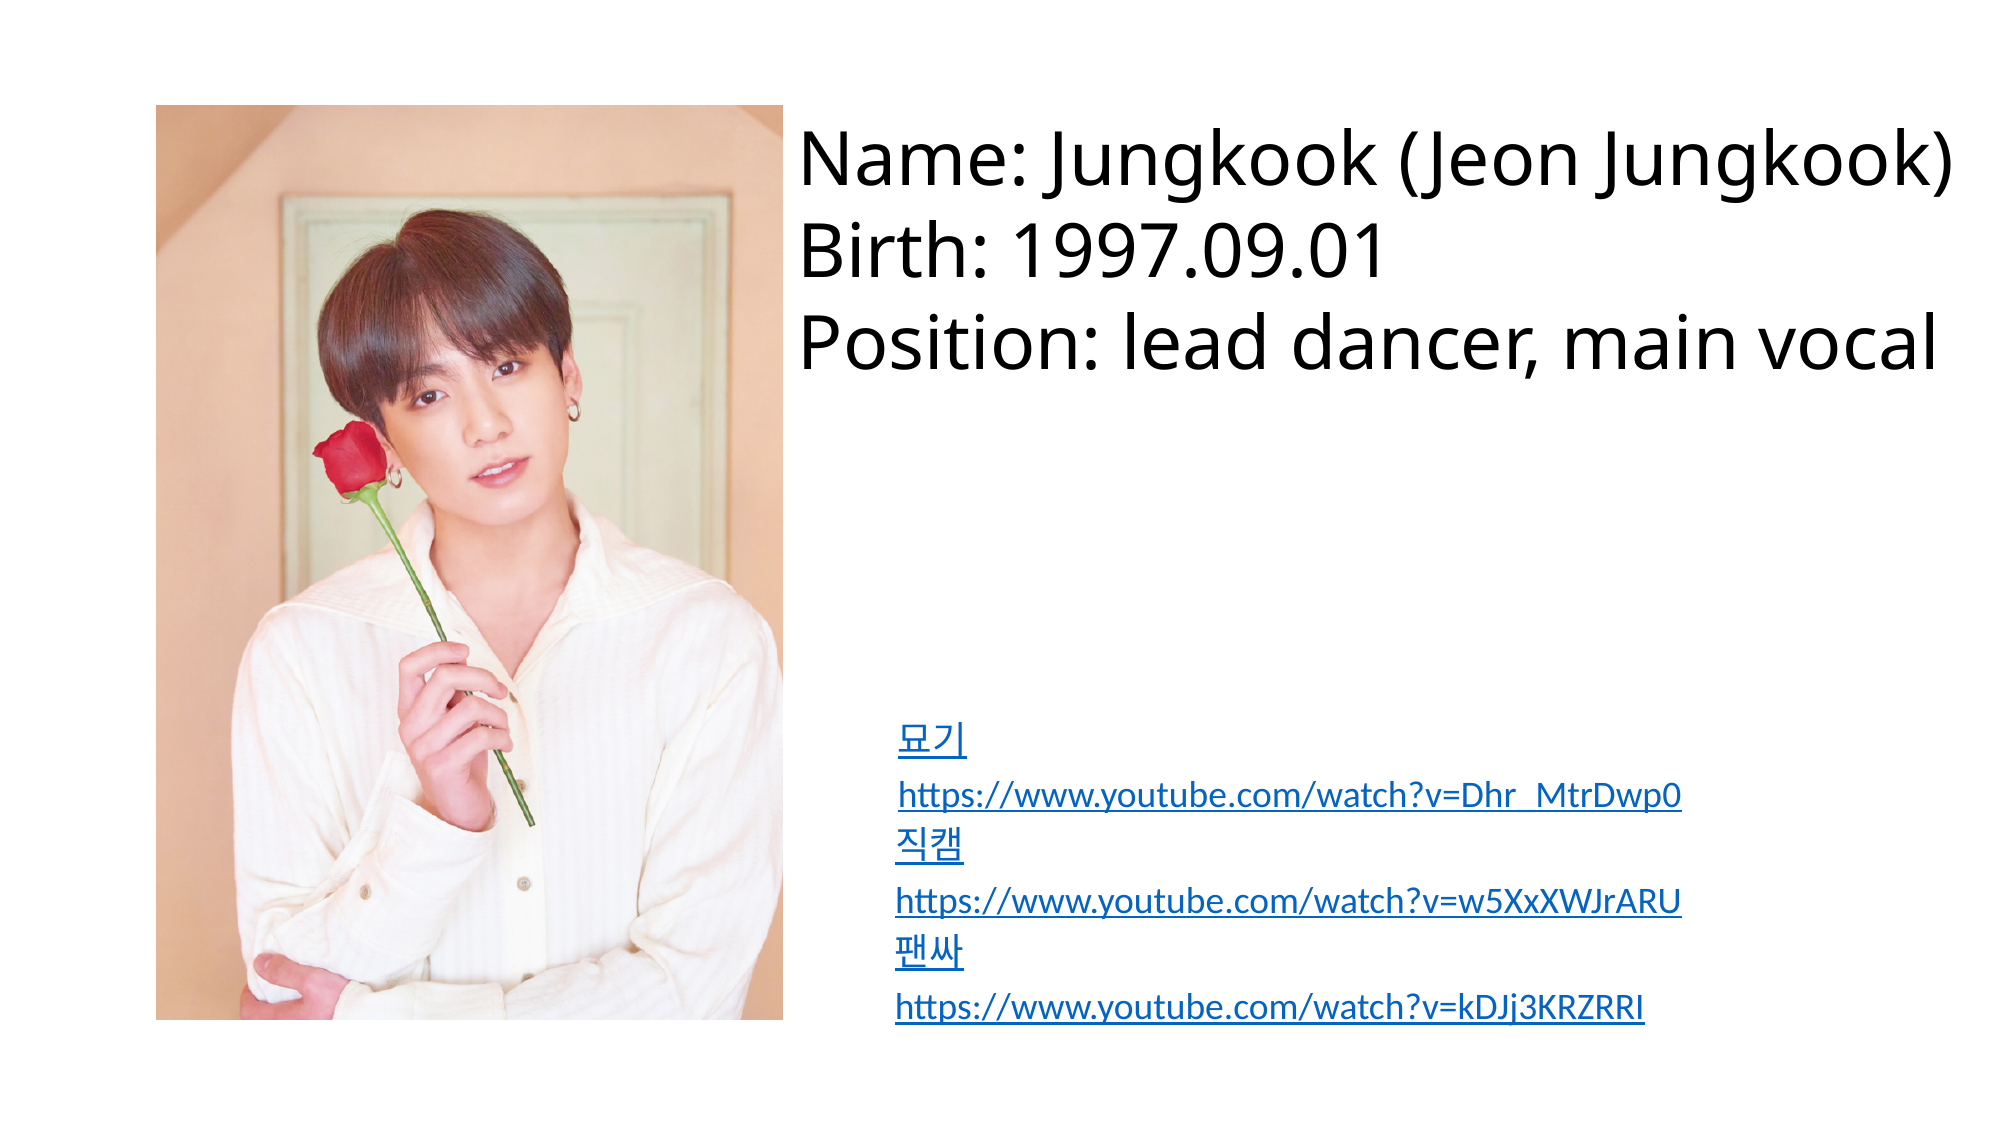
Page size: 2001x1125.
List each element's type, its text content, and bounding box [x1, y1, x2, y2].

text_box Name: Jungkook (Jeon Jungkook) Birth: 1997.09.01 Position: lead dancer, main vocal [783, 74, 1971, 394]
text_box 묘기 https://www.youtube.com/watch?v=Dhr_MtrDwp0 [883, 708, 1697, 823]
picture [156, 105, 783, 1020]
text_box 팬싸 https://www.youtube.com/watch?v=kDJj3KRZRRI [880, 928, 1661, 1035]
text_box 직캠 https://www.youtube.com/watch?v=w5XxXWJrARU [880, 768, 1698, 928]
